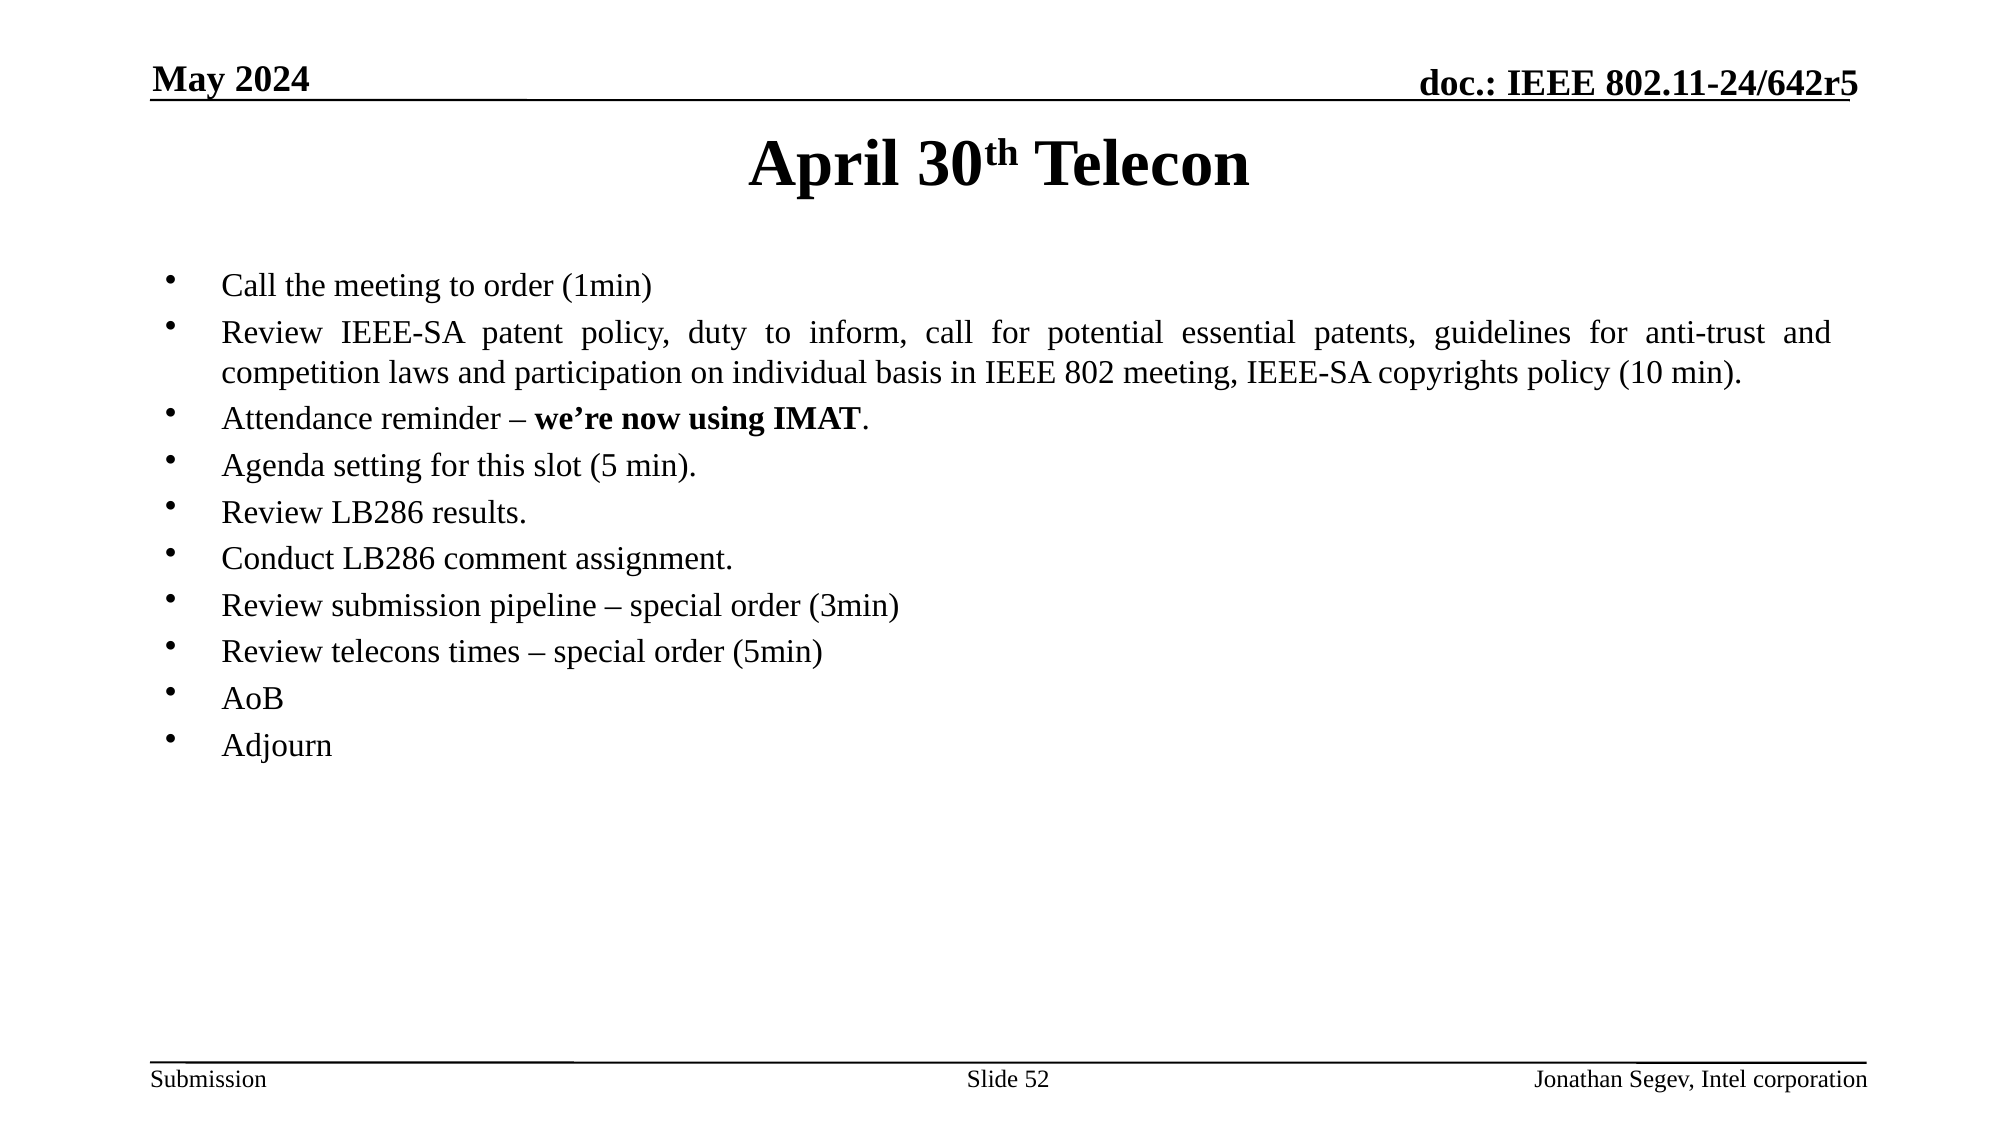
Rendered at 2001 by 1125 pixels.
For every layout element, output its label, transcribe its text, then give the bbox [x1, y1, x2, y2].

title April 30th Telecon [149, 112, 1850, 205]
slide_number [152, 54, 563, 100]
list Call the meeting to order (1min) Review IEEE-SA patent policy, duty to inform, call for potential essential patents, guidelines for anti-trust and competition laws and participation on individual basis in IEEE 802 meeting, IEEE-SA copyrights policy (10 min). Attendance reminder – we’re now using IMAT. Agenda setting for this slot (5 min). Review LB286 results. Conduct LB286 comment assignment. Review submission pipeline – special order (3min) Review telecons times – special order (5min) AoB Adjourn [149, 255, 1850, 1048]
footer Jonathan Segev, Intel corporation [1171, 1061, 1869, 1093]
slide_number Slide 52 [950, 1061, 1067, 1123]
